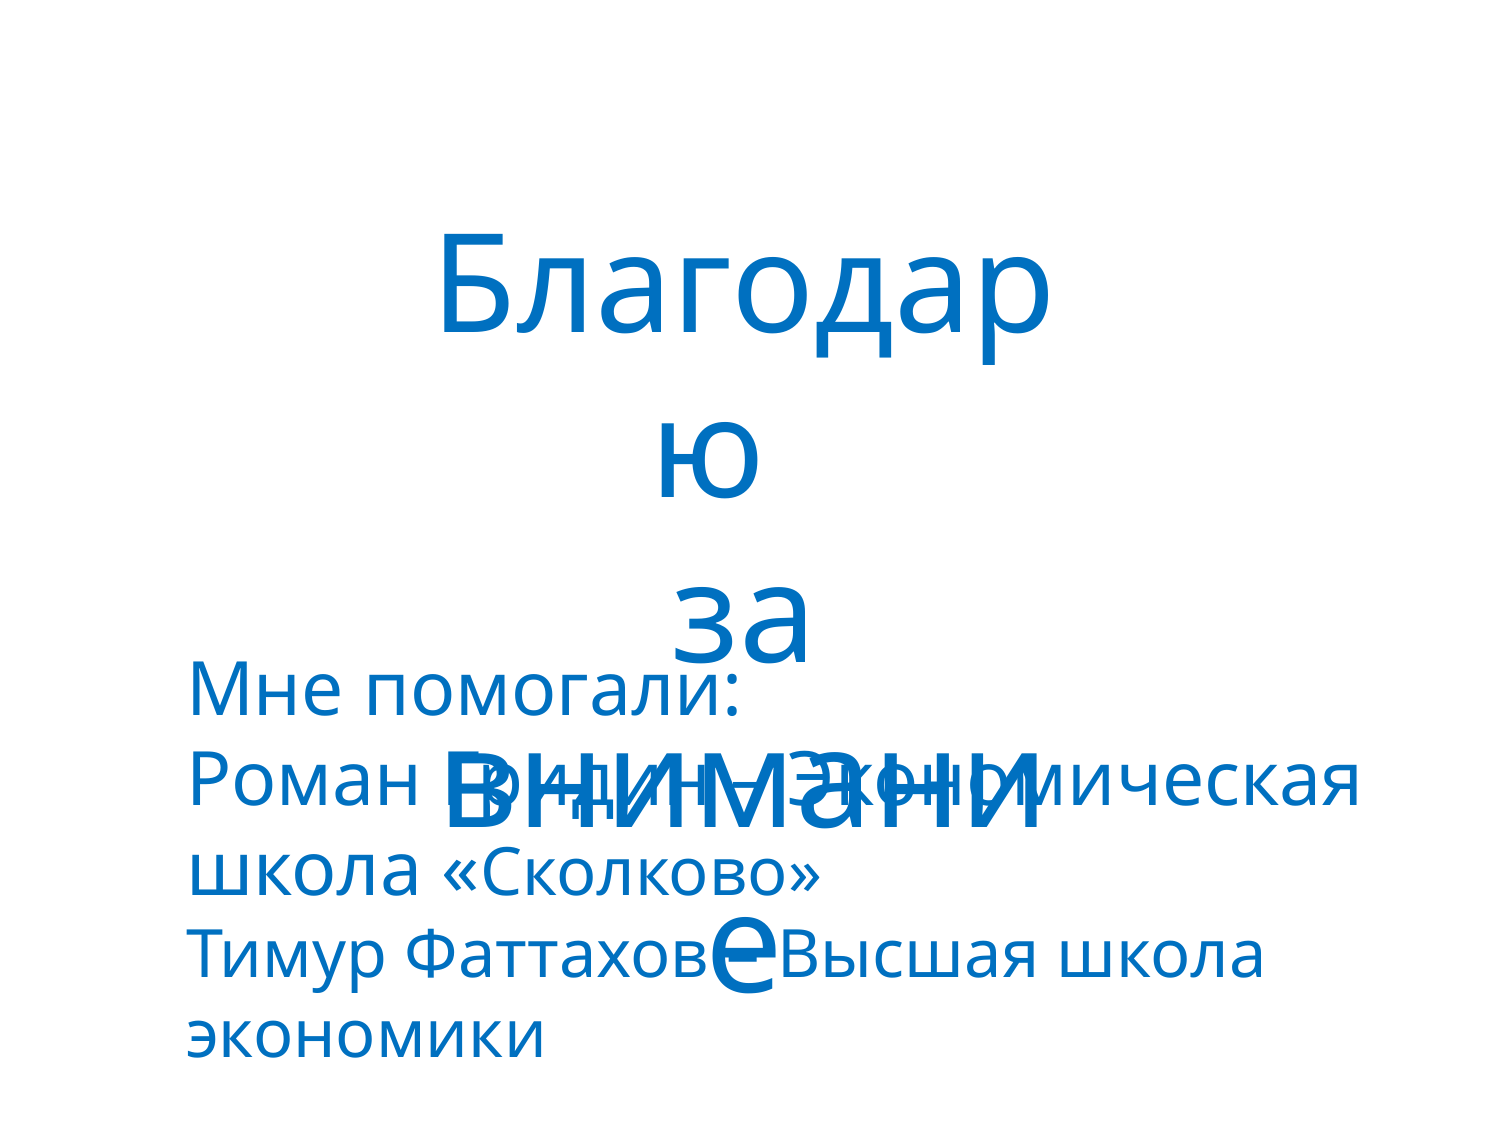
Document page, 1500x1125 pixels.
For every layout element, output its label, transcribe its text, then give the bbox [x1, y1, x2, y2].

text_box Благодарю за внимание [395, 187, 1093, 633]
text_box Мне помогали: Роман Гридин – Экономическая школа «Сколково» Тимур Фаттахов – Высшая школа экономики [171, 633, 1500, 1078]
